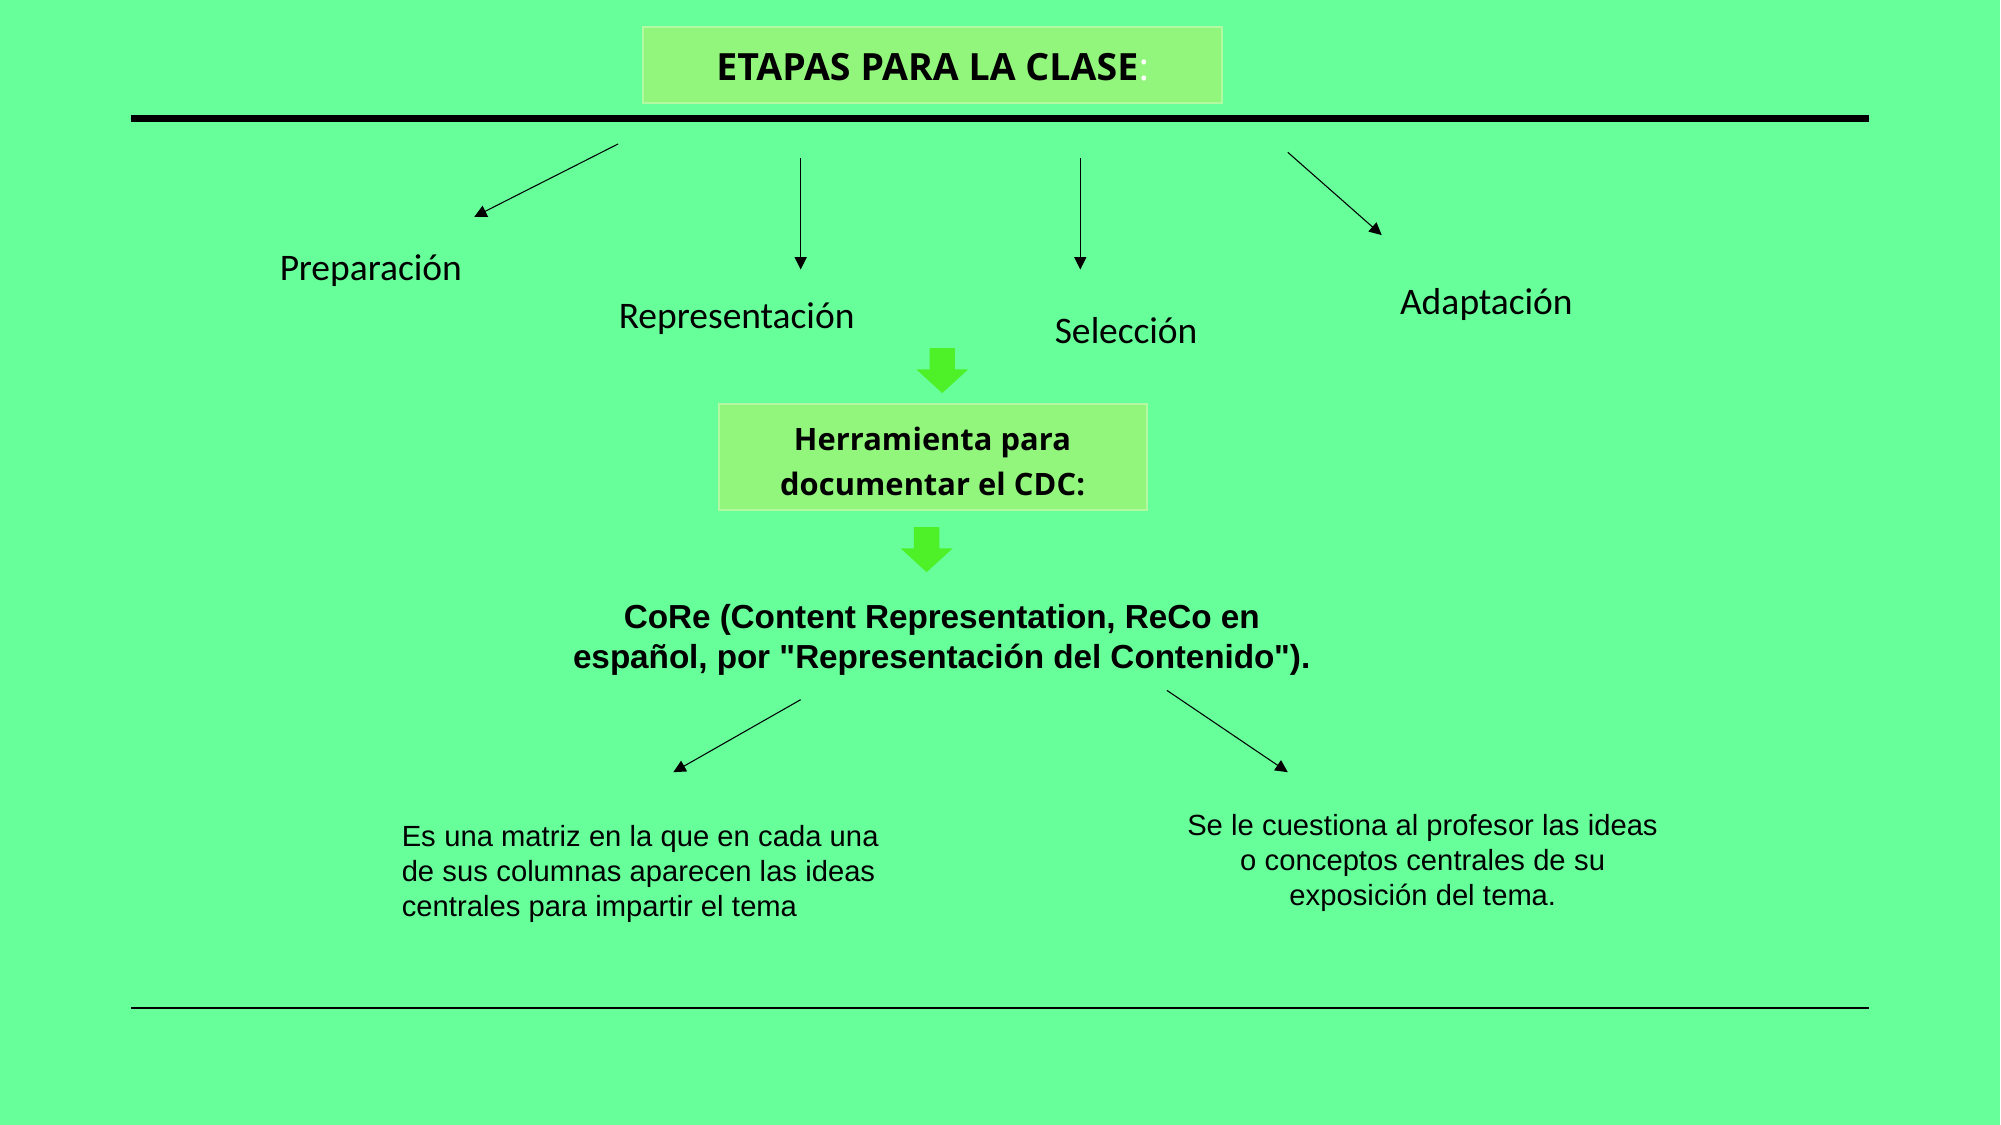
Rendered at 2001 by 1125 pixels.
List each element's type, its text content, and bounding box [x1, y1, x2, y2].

text_box Es una matriz en la que en cada una de sus columnas aparecen las ideas centrales para impartir el tema [387, 809, 900, 930]
text_box Adaptación [1230, 269, 1743, 375]
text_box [673, 699, 801, 773]
text_box CoRe (Content Representation, ReCo en español, por "Representación del Contenido"). [546, 588, 1339, 683]
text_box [1166, 690, 1288, 773]
text_box [916, 348, 969, 394]
text_box Representación [603, 283, 1104, 389]
list Herramienta para documentar el CDC: [718, 403, 1148, 511]
text_box [900, 527, 953, 573]
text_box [1287, 152, 1382, 236]
text_box Se le cuestiona al profesor las ideas o conceptos centrales de su exposición del tema. [1166, 799, 1679, 919]
text_box Preparación [114, 235, 627, 341]
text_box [474, 143, 619, 217]
text_box ETAPAS PARA LA CLASE: [642, 26, 1223, 104]
text_box Selección [870, 298, 1383, 404]
